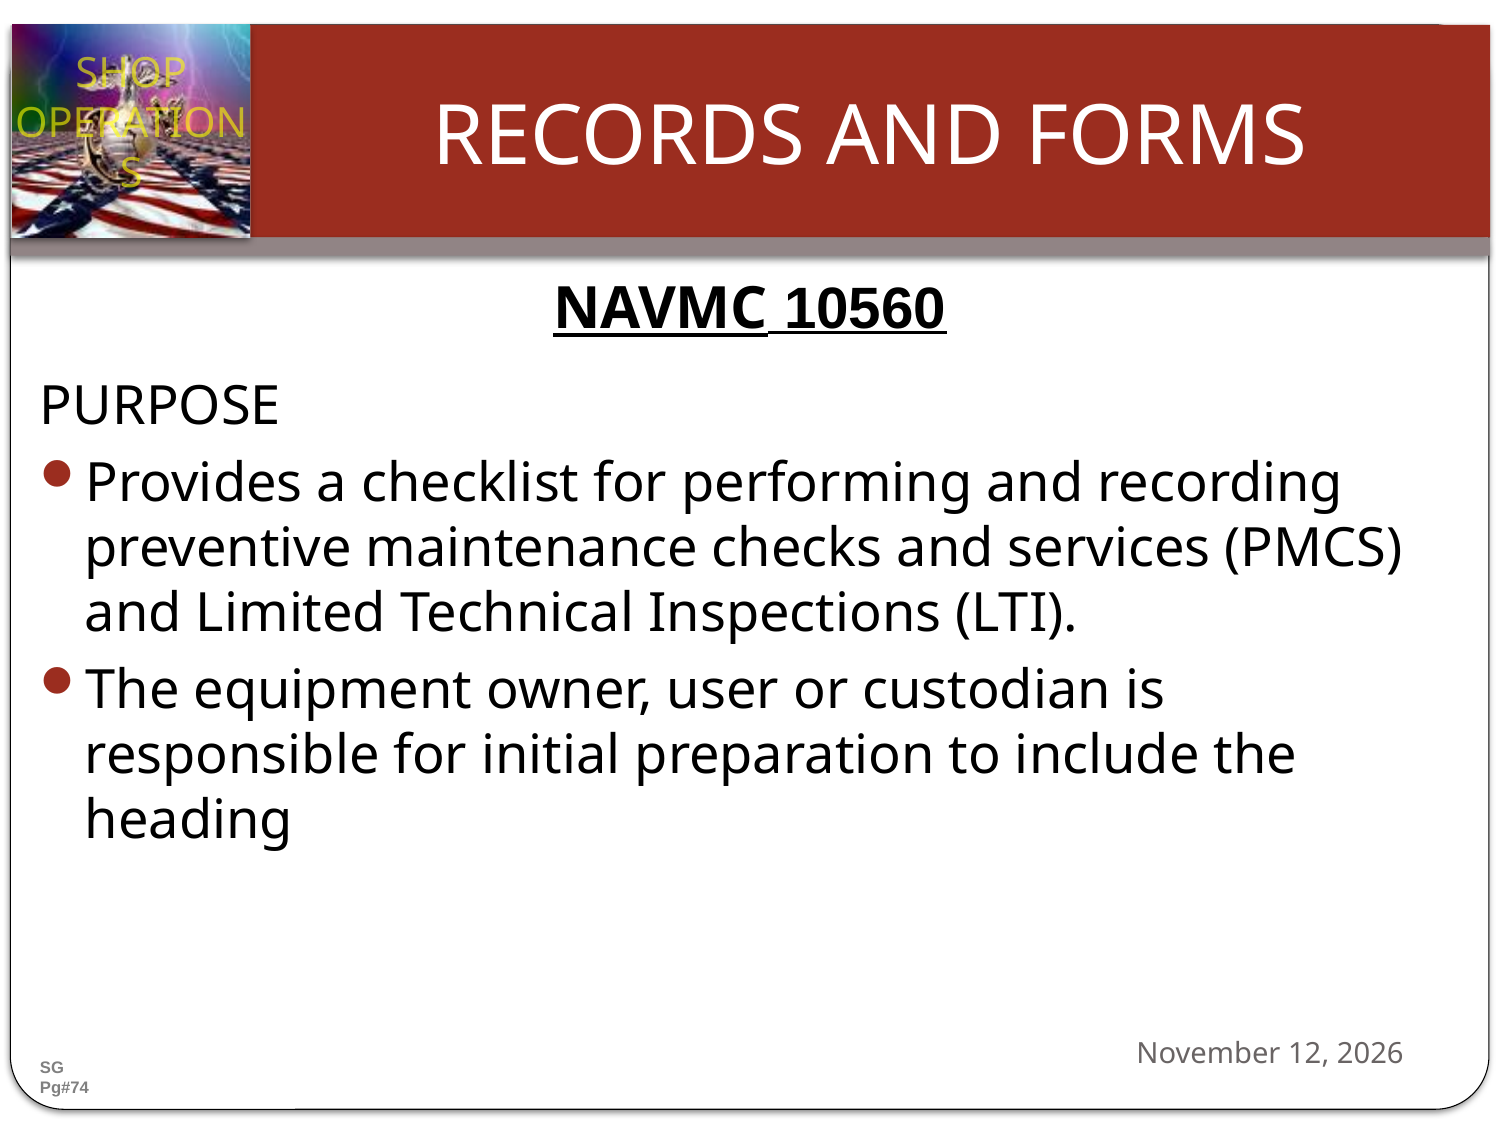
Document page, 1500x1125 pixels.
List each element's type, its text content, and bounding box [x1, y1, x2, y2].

text_box PURPOSE Provides a checklist for performing and recording preventive maintenance checks and services (PMCS) and Limited Technical Inspections (LTI). The equipment owner, user or custodian is responsible for initial preparation to include the heading [24, 362, 1475, 1075]
picture [12, 24, 250, 238]
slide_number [1012, 1015, 1419, 1094]
text_box SG Pg#74 [24, 1049, 125, 1105]
text_box NAVMC 10560 [24, 262, 1475, 348]
